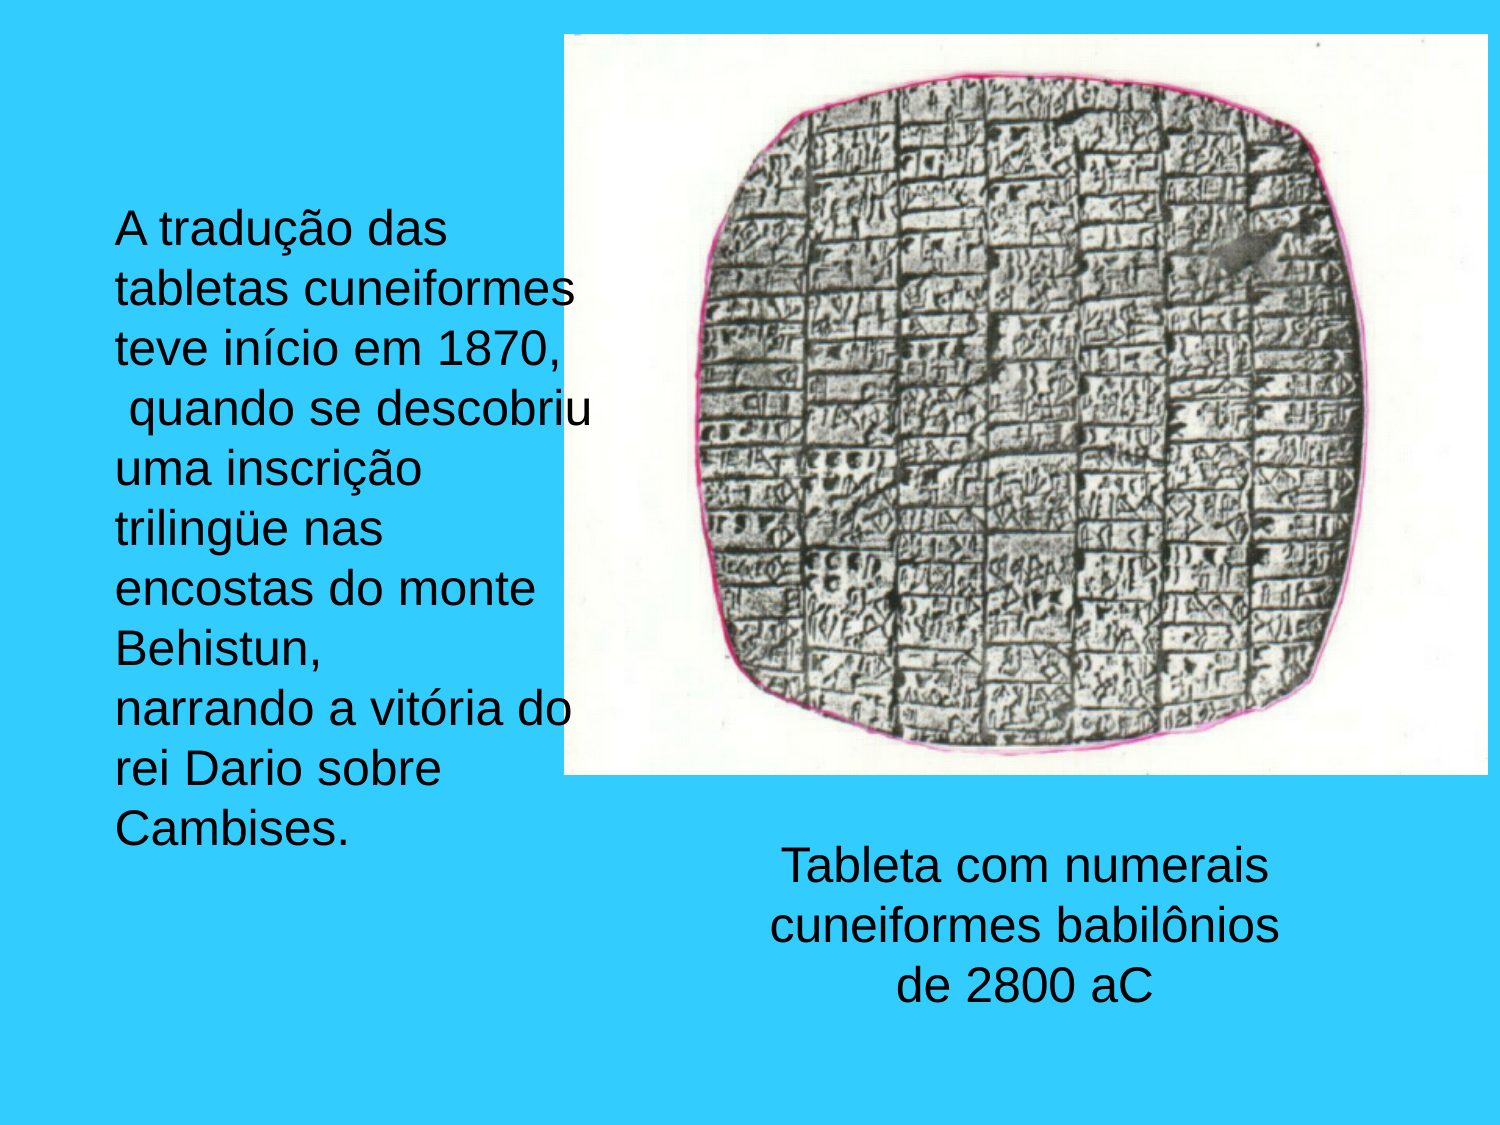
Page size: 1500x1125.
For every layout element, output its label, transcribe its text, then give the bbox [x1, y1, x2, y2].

text_box [799, 887, 831, 963]
text_box A tradução das tabletas cuneiformes teve início em 1870, quando se descobriu uma inscrição trilingüe nas encostas do monte Behistun, narrando a vitória do rei Dario sobre Cambises. [99, 188, 613, 864]
picture [563, 34, 1488, 776]
text_box Tableta com numerais cuneiformes babilônios de 2800 aC [737, 824, 1313, 1020]
